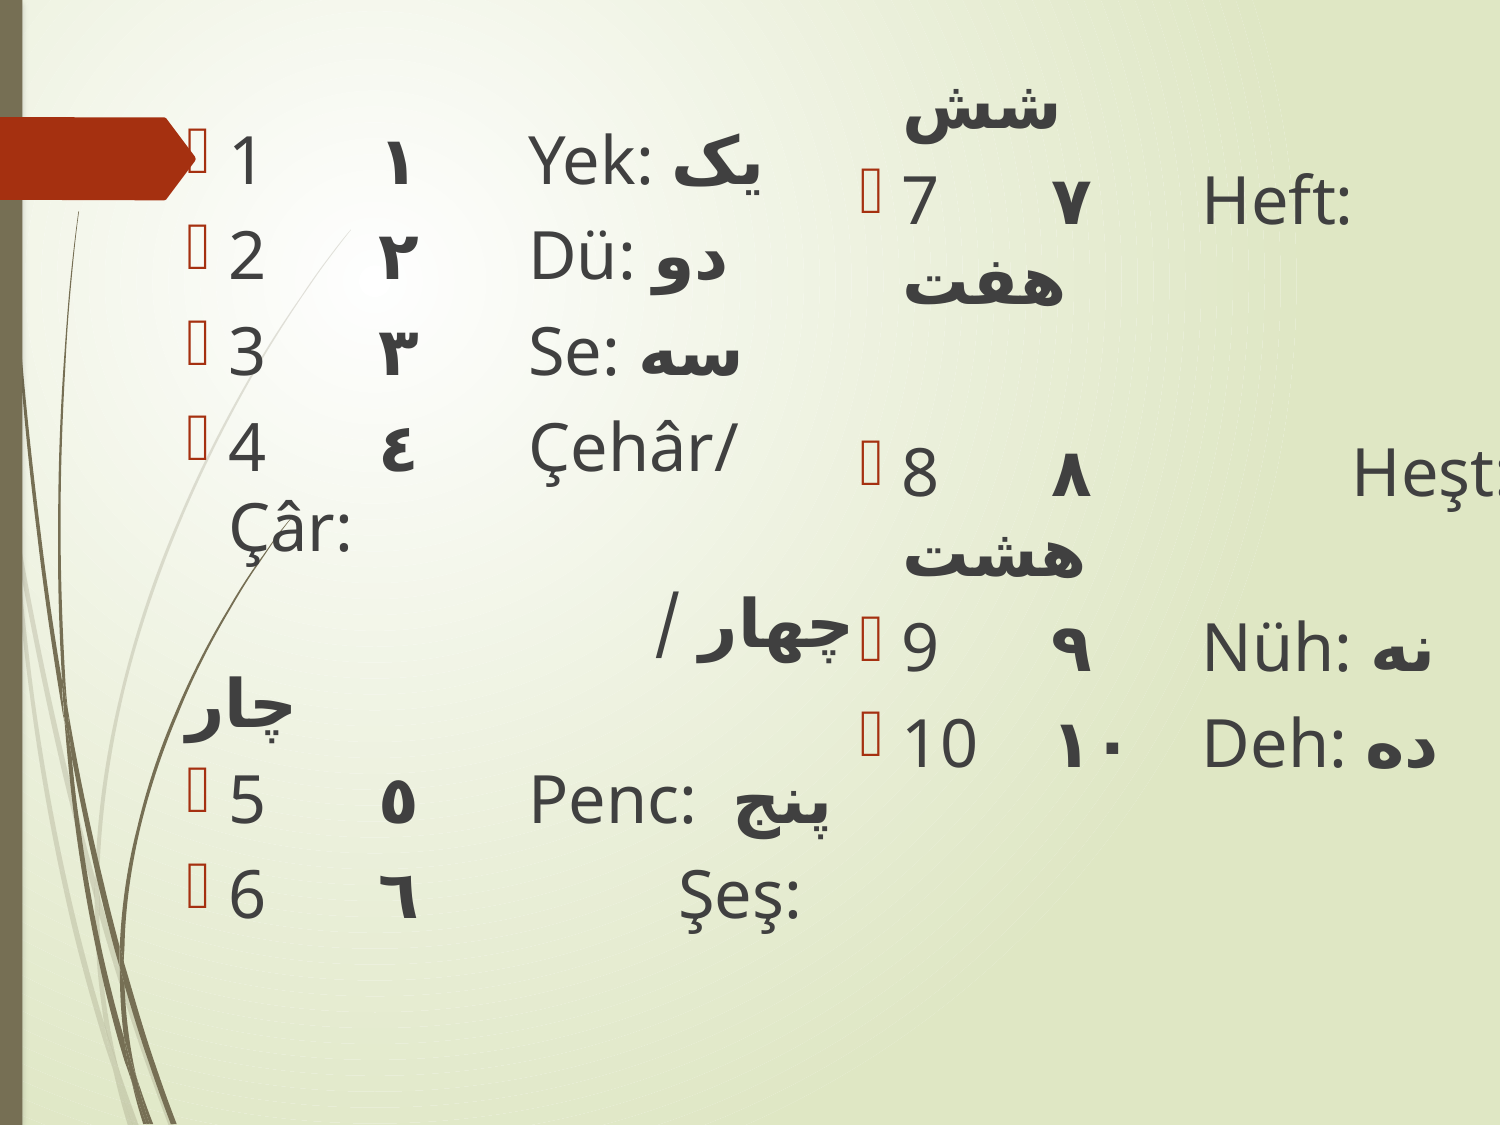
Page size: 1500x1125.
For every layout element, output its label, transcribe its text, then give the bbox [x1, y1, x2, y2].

list 1 ١ Yek: یک 2 ٢ Dü: دو 3 ٣ Se: سه 4 ٤ Çehâr/ Çâr: چهار / چار 5 ٥ Penc: پنج 6 ٦ Şeş: شش 7 ٧ Heft: هفت 8 ٨ Heşt: هشت 9 ٩ Nüh: نه 10 ١٠ Deh: ده [171, 54, 1500, 976]
